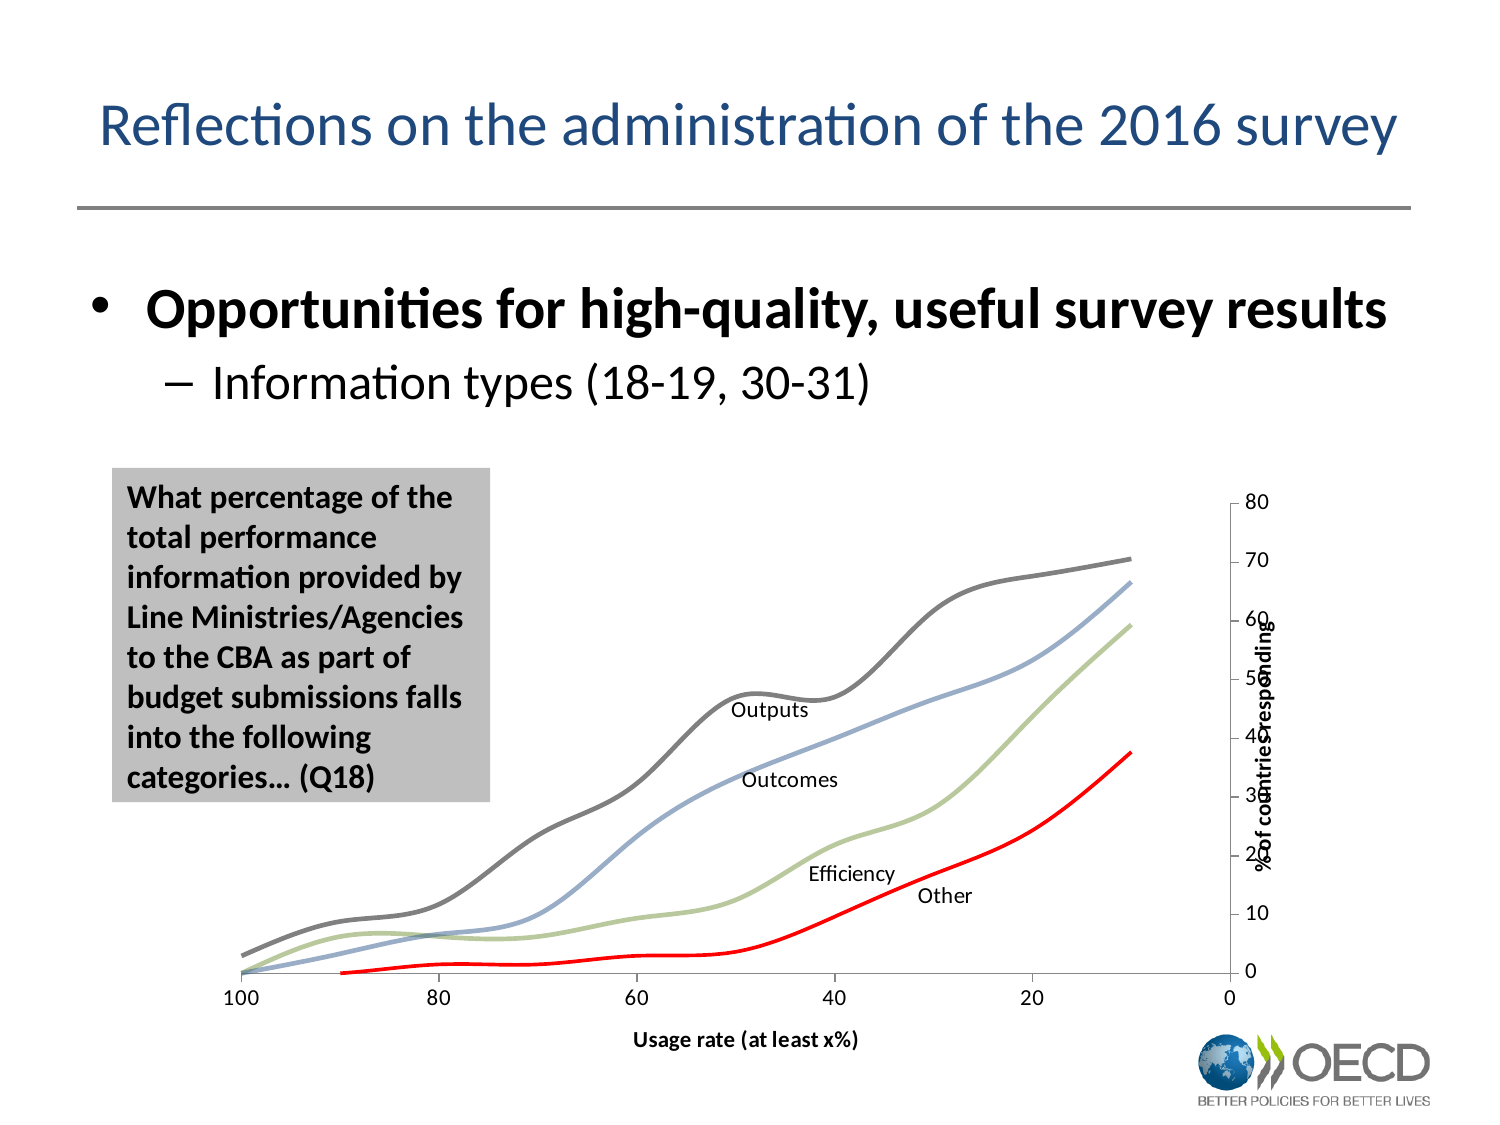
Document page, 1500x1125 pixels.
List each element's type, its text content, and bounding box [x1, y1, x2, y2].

text_box What percentage of the total performance information provided by Line Ministries/Agencies to the CBA as part of budget submissions falls into the following categories… (Q18) [112, 467, 491, 803]
chart [135, 479, 1294, 1086]
title Reflections on the administration of the 2016 survey [75, 45, 1425, 197]
list Opportunities for high-quality, useful survey results Information types (18-19, 30-31) [75, 262, 1425, 1005]
picture [1198, 1034, 1430, 1106]
